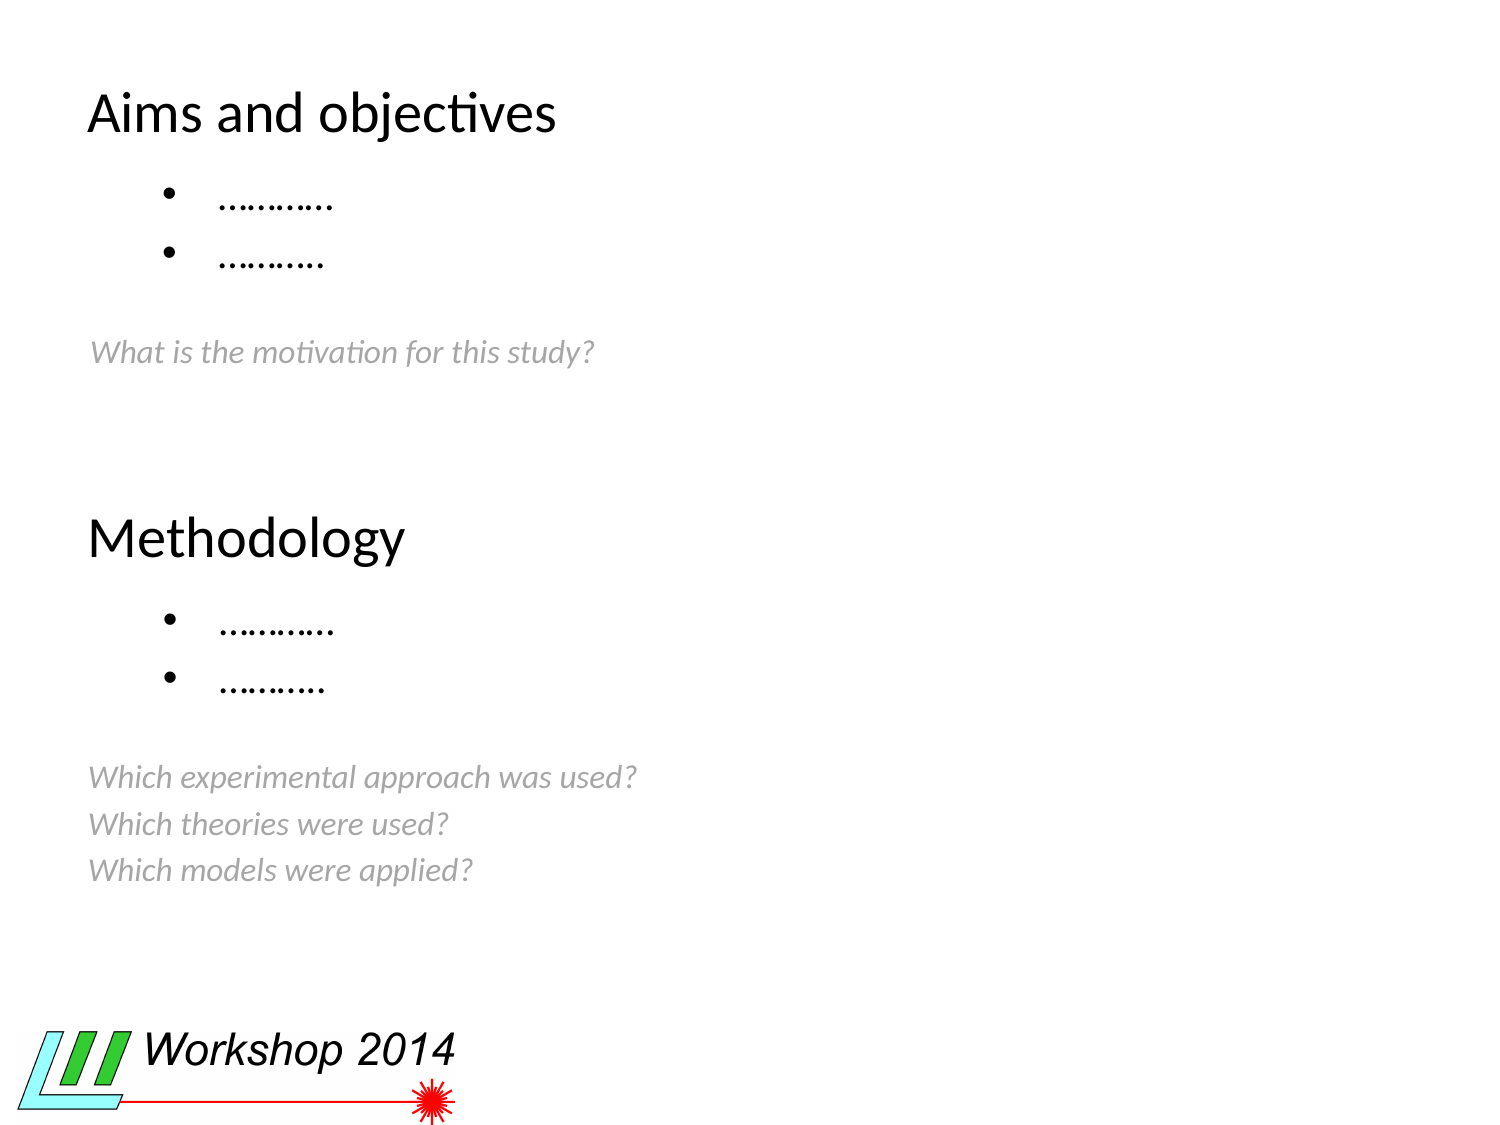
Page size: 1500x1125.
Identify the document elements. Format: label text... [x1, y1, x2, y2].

text_box Aims and objectives ………… ……….. What is the motivation for this study? [72, 66, 1423, 504]
picture [17, 1031, 455, 1125]
text_box Methodology ………… ……….. Which experimental approach was used? Which theories were used? Which models were applied? [73, 491, 1424, 965]
